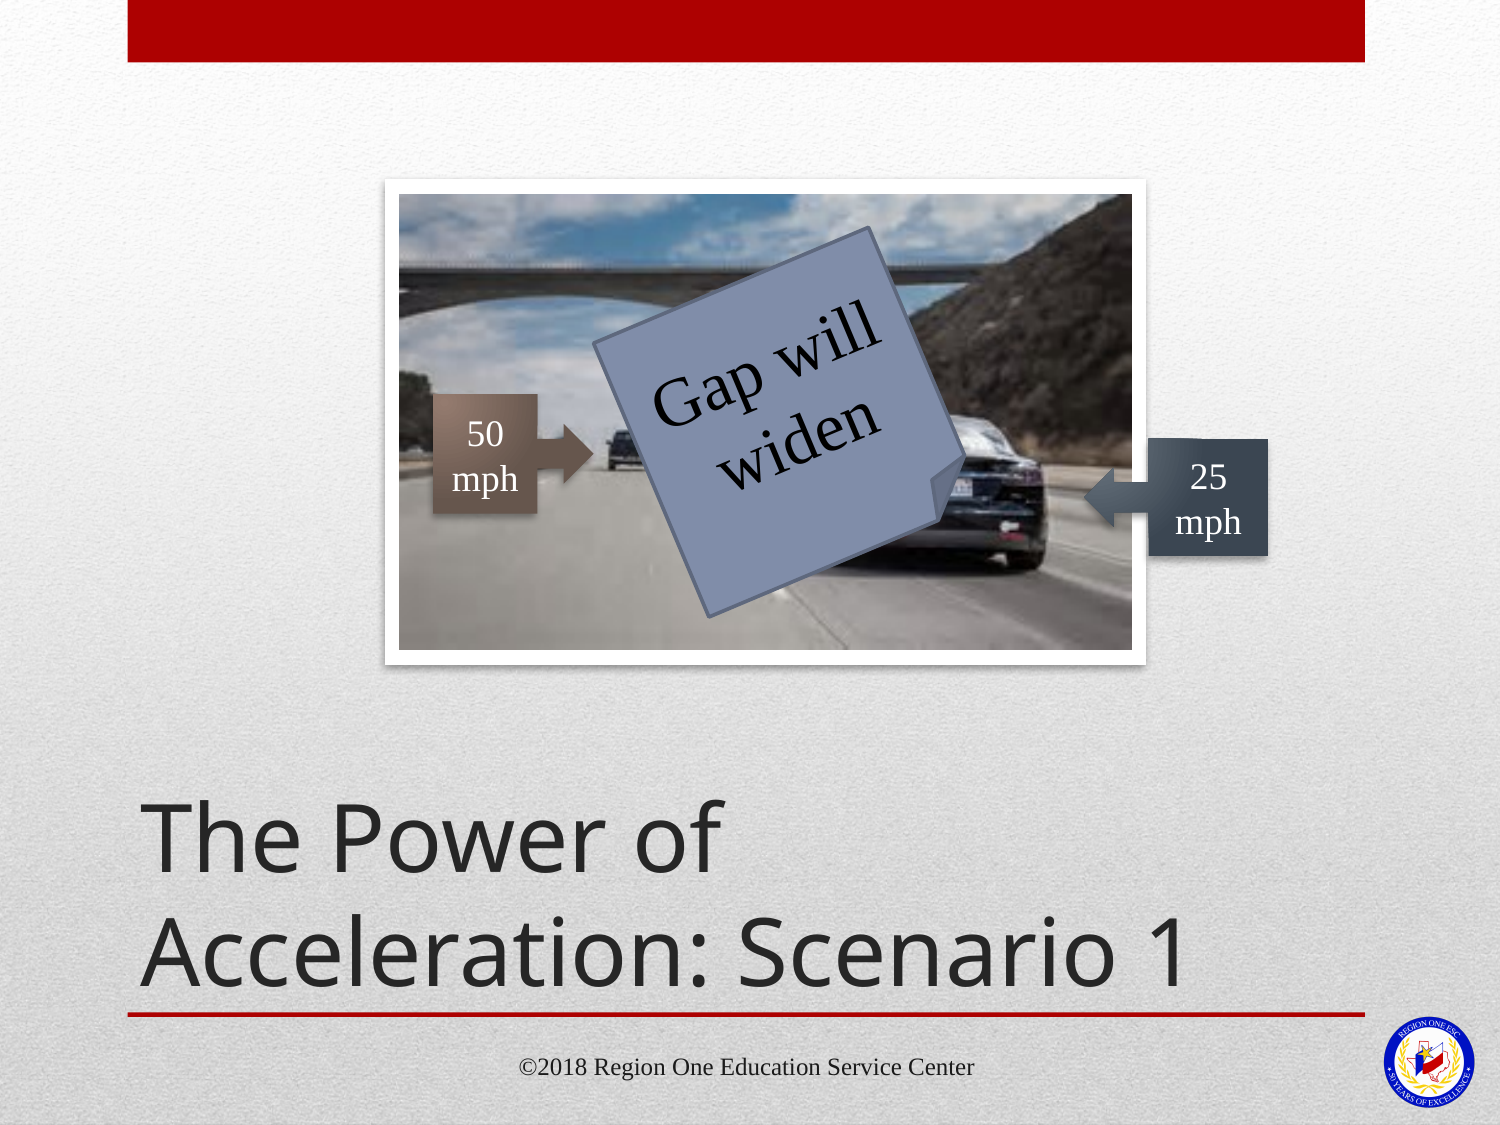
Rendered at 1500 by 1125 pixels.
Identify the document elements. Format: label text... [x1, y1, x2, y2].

footer ©2018 Region One Education Service Center [131, 1035, 1363, 1096]
text_box 25 mph [1138, 438, 1269, 557]
picture [1382, 1015, 1476, 1108]
title The Power of Acceleration: Scenario 1 [125, 750, 1238, 1013]
picture [398, 193, 1133, 652]
